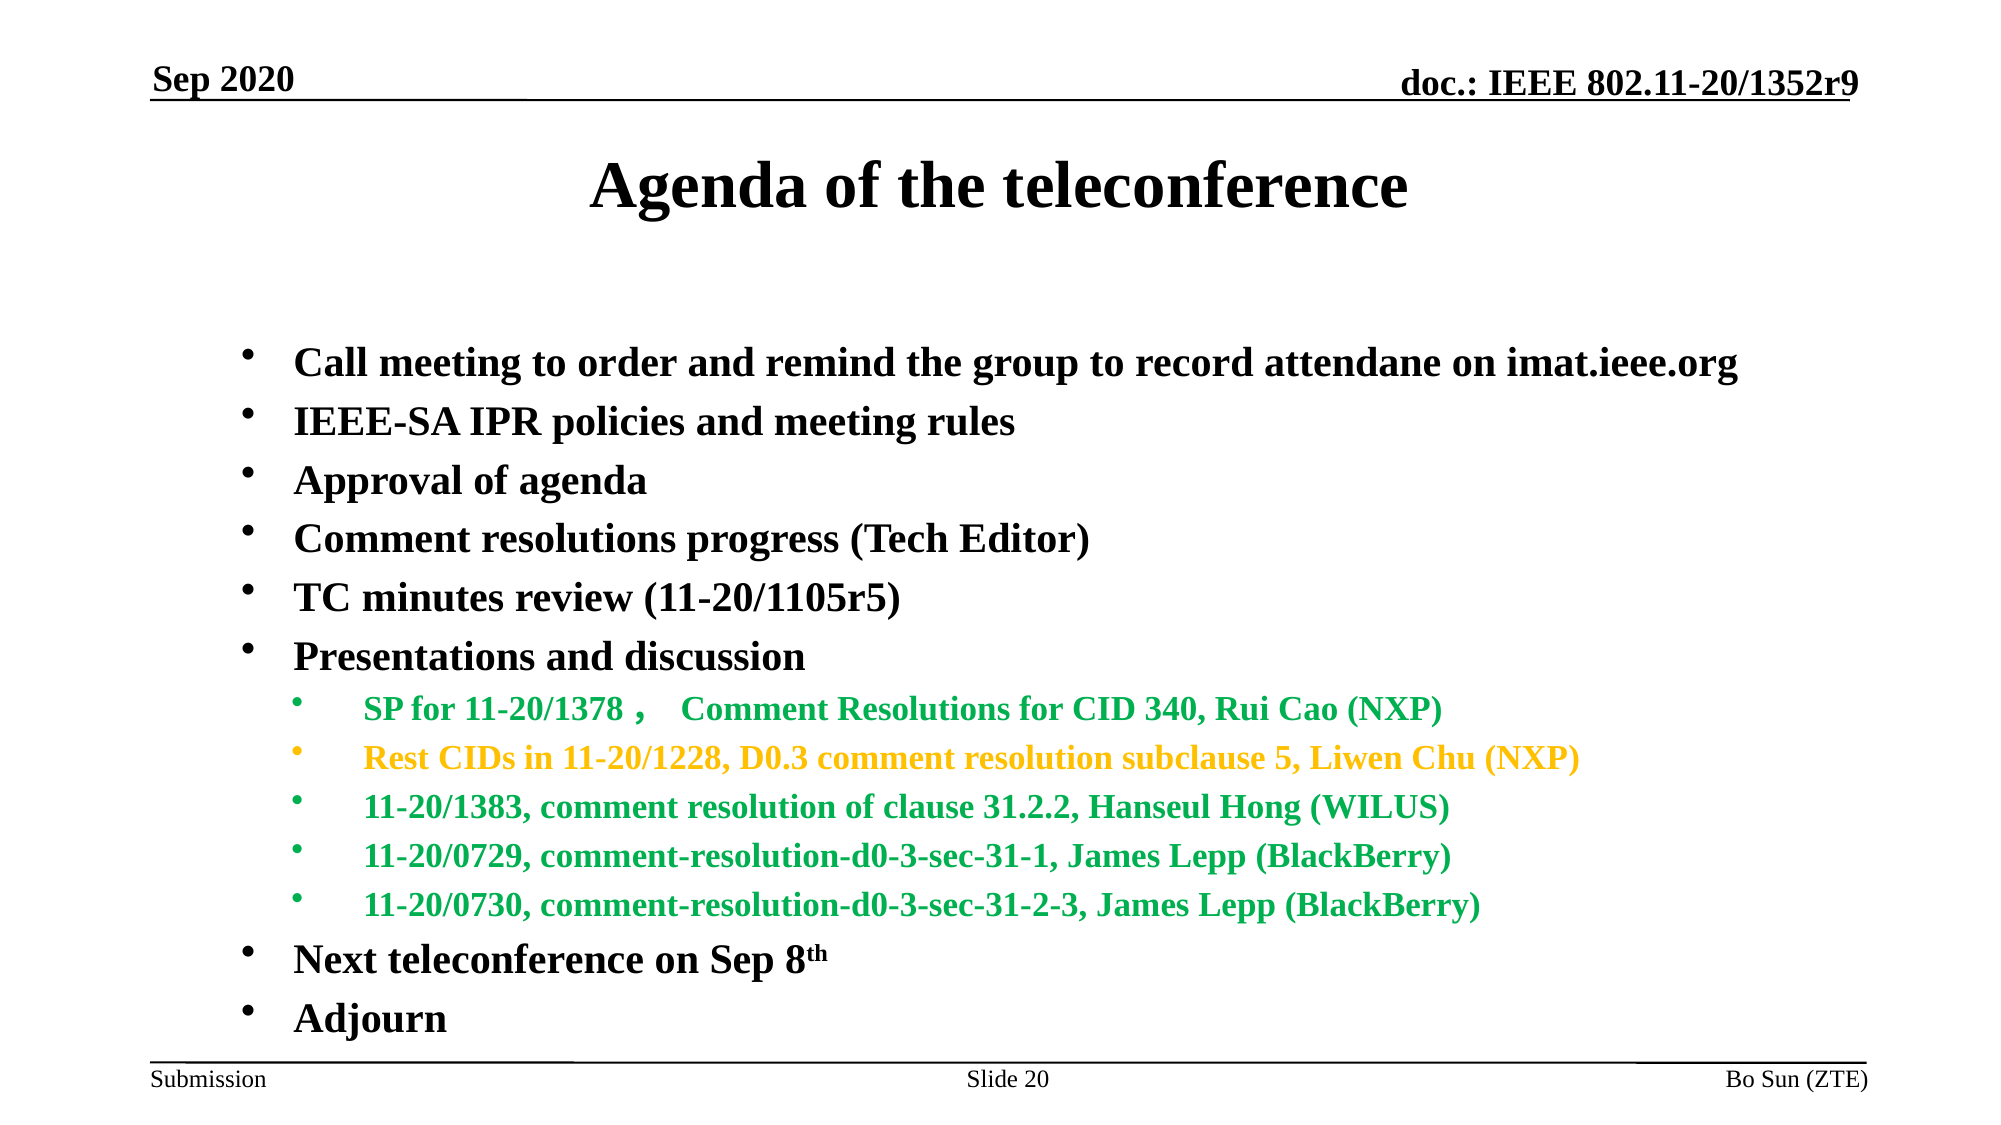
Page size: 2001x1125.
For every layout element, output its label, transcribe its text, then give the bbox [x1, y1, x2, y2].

footer Bo Sun (ZTE) [1171, 1061, 1869, 1093]
text_box Agenda of the teleconference [362, 99, 1638, 262]
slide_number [152, 54, 563, 100]
text_box Call meeting to order and remind the group to record attendane on imat.ieee.org IEEE-SA IPR policies and meeting rules Approval of agenda Comment resolutions progress (Tech Editor) TC minutes review (11-20/1105r5) Presentations and discussion SP for 11-20/1378， Comment Resolutions for CID 340, Rui Cao (NXP) Rest CIDs in 11-20/1228, D0.3 comment resolution subclause 5, Liwen Chu (NXP) 11-20/1383, comment resolution of clause 31.2.2, Hanseul Hong (WILUS) 11-20/0729, comment-resolution-d0-3-sec-31-1, James Lepp (BlackBerry) 11-20/0730, comment-resolution-d0-3-sec-31-2-3, James Lepp (BlackBerry) Next teleconference on Sep 8th Adjourn [225, 327, 1855, 1049]
slide_number Slide 20 [949, 1061, 1067, 1123]
